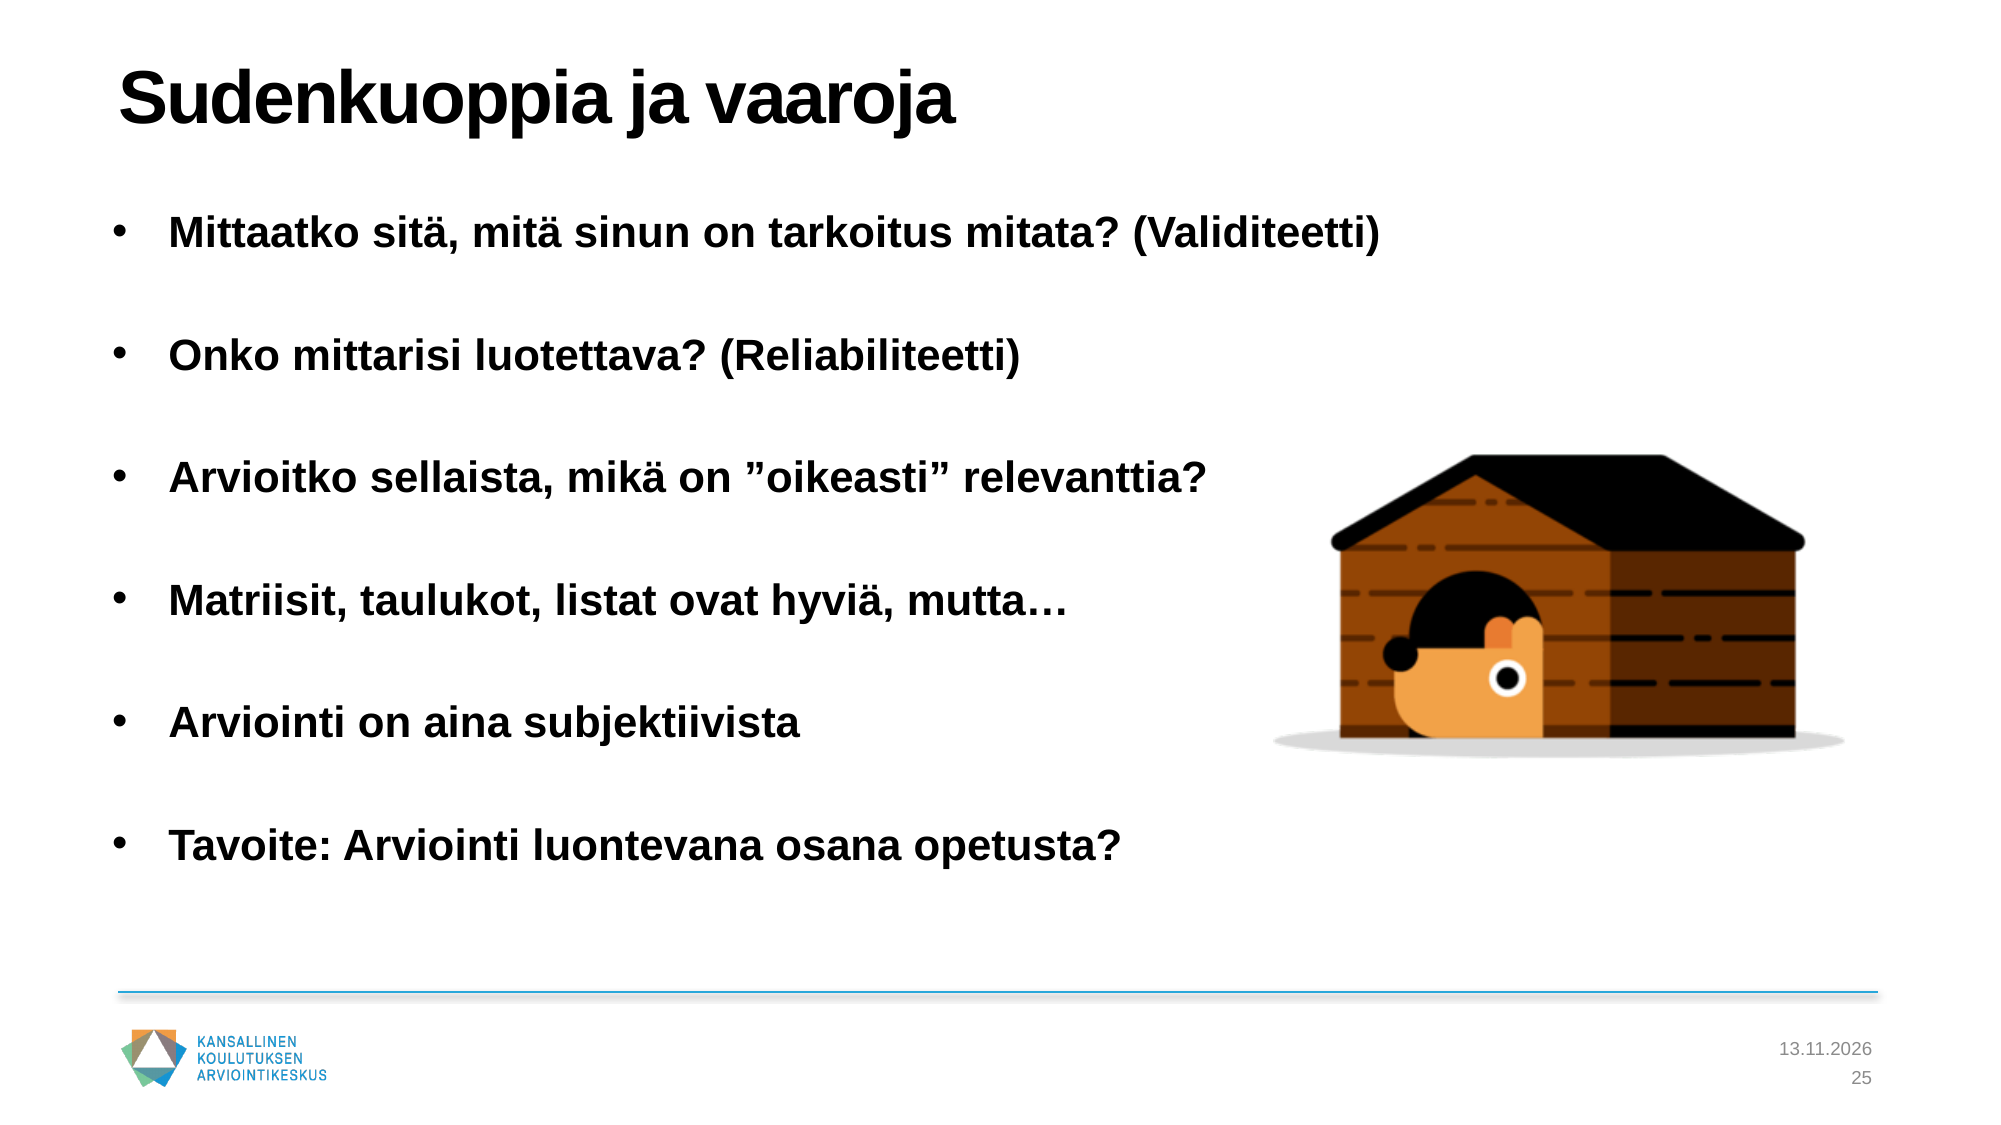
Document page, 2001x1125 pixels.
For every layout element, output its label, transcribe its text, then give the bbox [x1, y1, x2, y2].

slide_number 25 [1080, 1063, 1873, 1091]
title Sudenkuoppia ja vaaroja [118, 62, 1879, 162]
list Mittaatko sitä, mitä sinun on tarkoitus mitata? (Validiteetti) Onko mittarisi luotettava? (Reliabiliteetti) Arvioitko sellaista, mikä on ”oikeasti” relevanttia? Matriisit, taulukot, listat ovat hyviä, mutta… Arviointi on aina subjektiivista Tavoite: Arviointi luontevana osana opetusta? [112, 204, 1873, 902]
picture [77, 991, 370, 1125]
picture [1246, 295, 1873, 922]
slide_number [1080, 1033, 1873, 1063]
